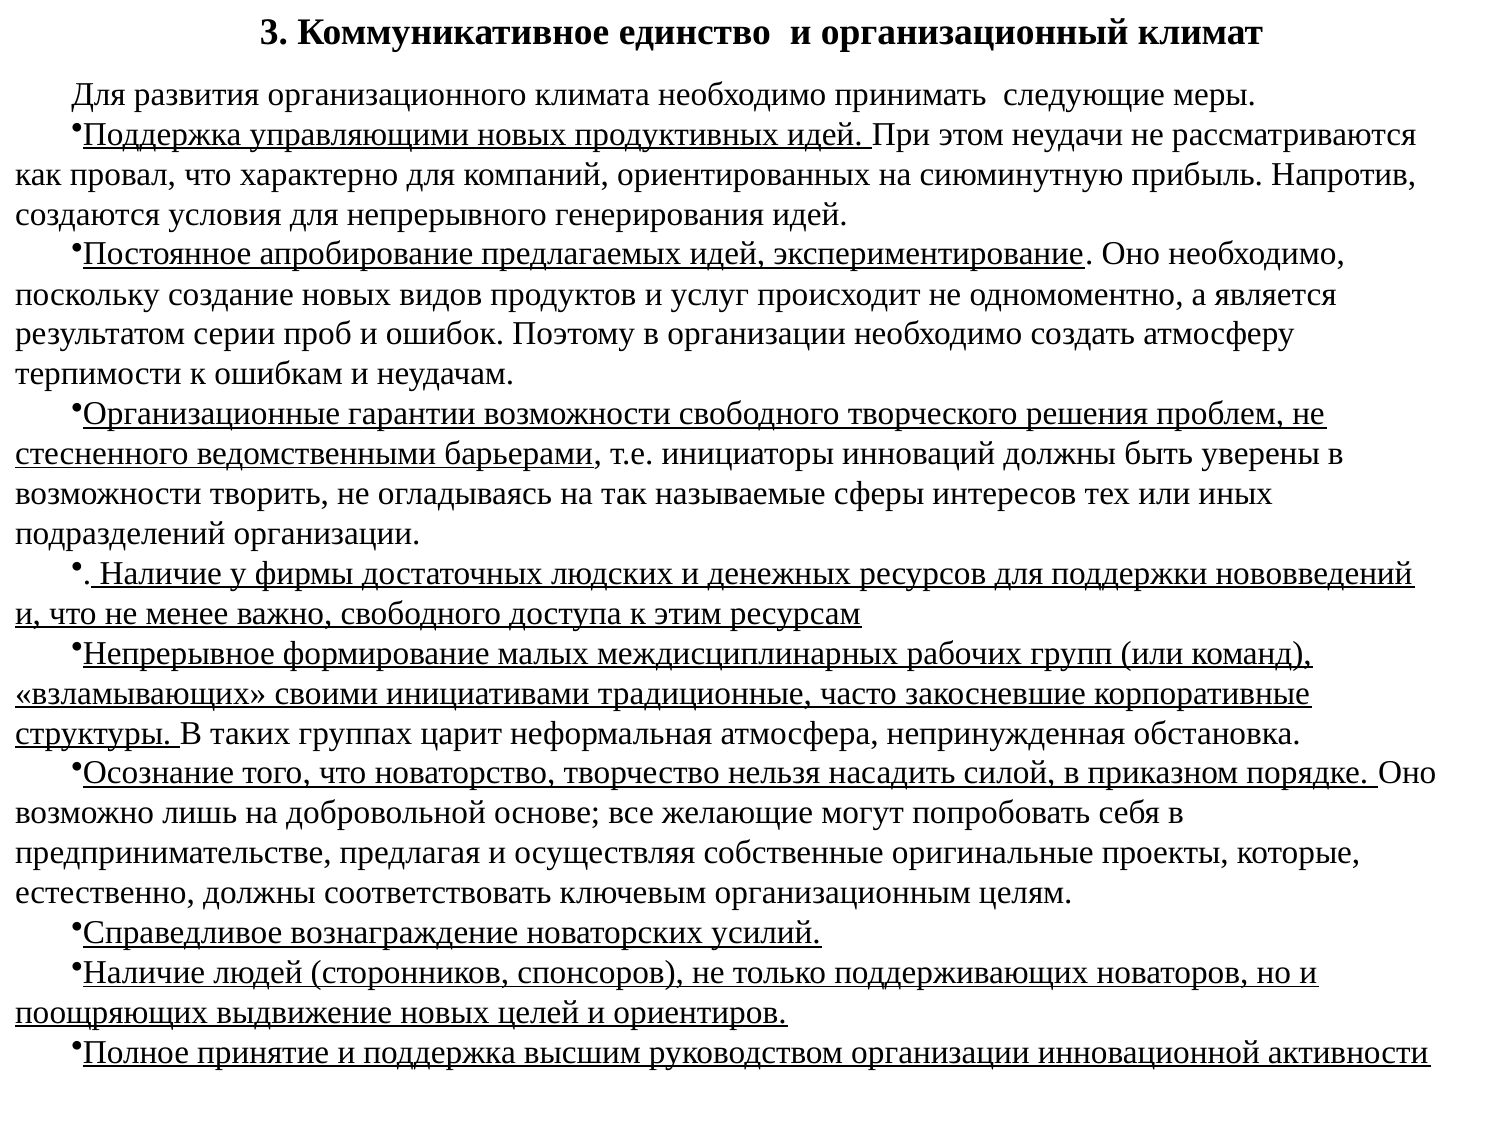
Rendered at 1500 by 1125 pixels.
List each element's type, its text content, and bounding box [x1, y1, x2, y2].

text_box Для развития организационного климата необходимо принимать следующие меры. Поддержка управляющими новых продуктивных идей. При этом неудачи не рассматриваются как провал, что характерно для компаний, ориентированных на сиюминутную прибыль. Напротив, создаются условия для непрерывного генерирования идей. Постоянное апробирование предлагаемых идей, экспериментирование. Оно необходимо, поскольку создание новых видов продуктов и услуг происходит не одномоментно, а является результатом серии проб и ошибок. Поэтому в организации необходимо создать атмосферу терпимости к ошибкам и неудачам. Организационные гарантии возможности свободного творческого решения проблем, не стесненного ведомственными барьерами, т.е. инициаторы инноваций должны быть уверены в возможности творить, не огладываясь на так называемые сферы интересов тех или иных подразделений организации. . Наличие у фирмы достаточных людских и денежных ресурсов для поддержки нововведений и, что не менее важно, свободного доступа к этим ресурсам Непрерывное формирование малых междисциплинарных рабочих групп (или команд), «взламывающих» своими инициативами традиционные, часто закосневшие корпоративные структуры. В таких группах царит неформальная атмосфера, непринужденная обстановка. Осознание того, что новаторство, творчество нельзя насадить силой, в приказном порядке. Оно возможно лишь на добровольной основе; все желающие могут попробовать себя в предпринимательстве, предлагая и осуществляя собственные оригинальные проекты, которые, естественно, должны соответствовать ключевым организационным целям. Справедливое вознаграждение новаторских усилий. Наличие людей (сторонников, спонсоров), не только поддерживающих новаторов, но и поощряющих выдвижение новых целей и ориентиров. Полное принятие и поддержка высшим руководством организации инновационной активности [0, 64, 1453, 1078]
text_box 3. Коммуникативное единство и организационный климат [82, 0, 1442, 60]
